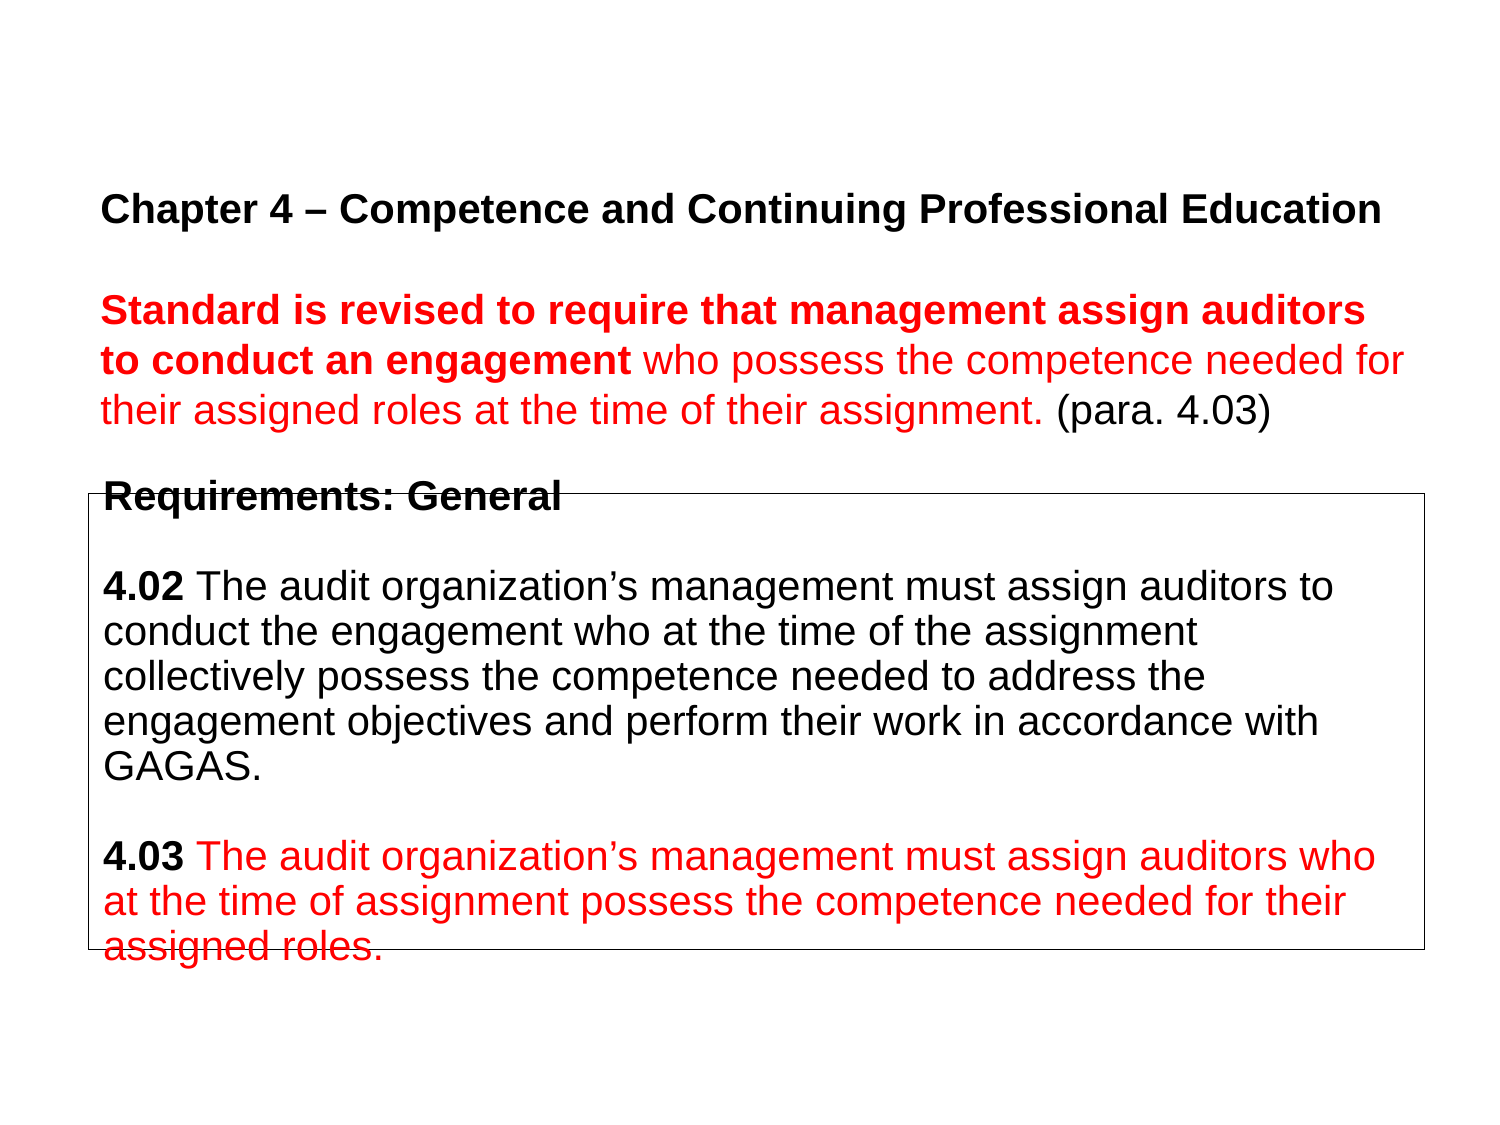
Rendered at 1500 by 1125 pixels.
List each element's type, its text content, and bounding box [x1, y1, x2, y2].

text_box Chapter 4 – Competence and Continuing Professional Education Standard is revised to require that management assign auditors to conduct an engagement who possess the competence needed for their assigned roles at the time of their assignment. (para. 4.03) [85, 174, 1425, 440]
title Requirements: General 4.02 The audit organization’s management must assign auditors to conduct the engagement who at the time of the assignment collectively possess the competence needed to address the engagement objectives and perform their work in accordance with GAGAS. 4.03 The audit organization’s management must assign auditors who at the time of assignment possess the competence needed for their assigned roles. [88, 493, 1425, 950]
